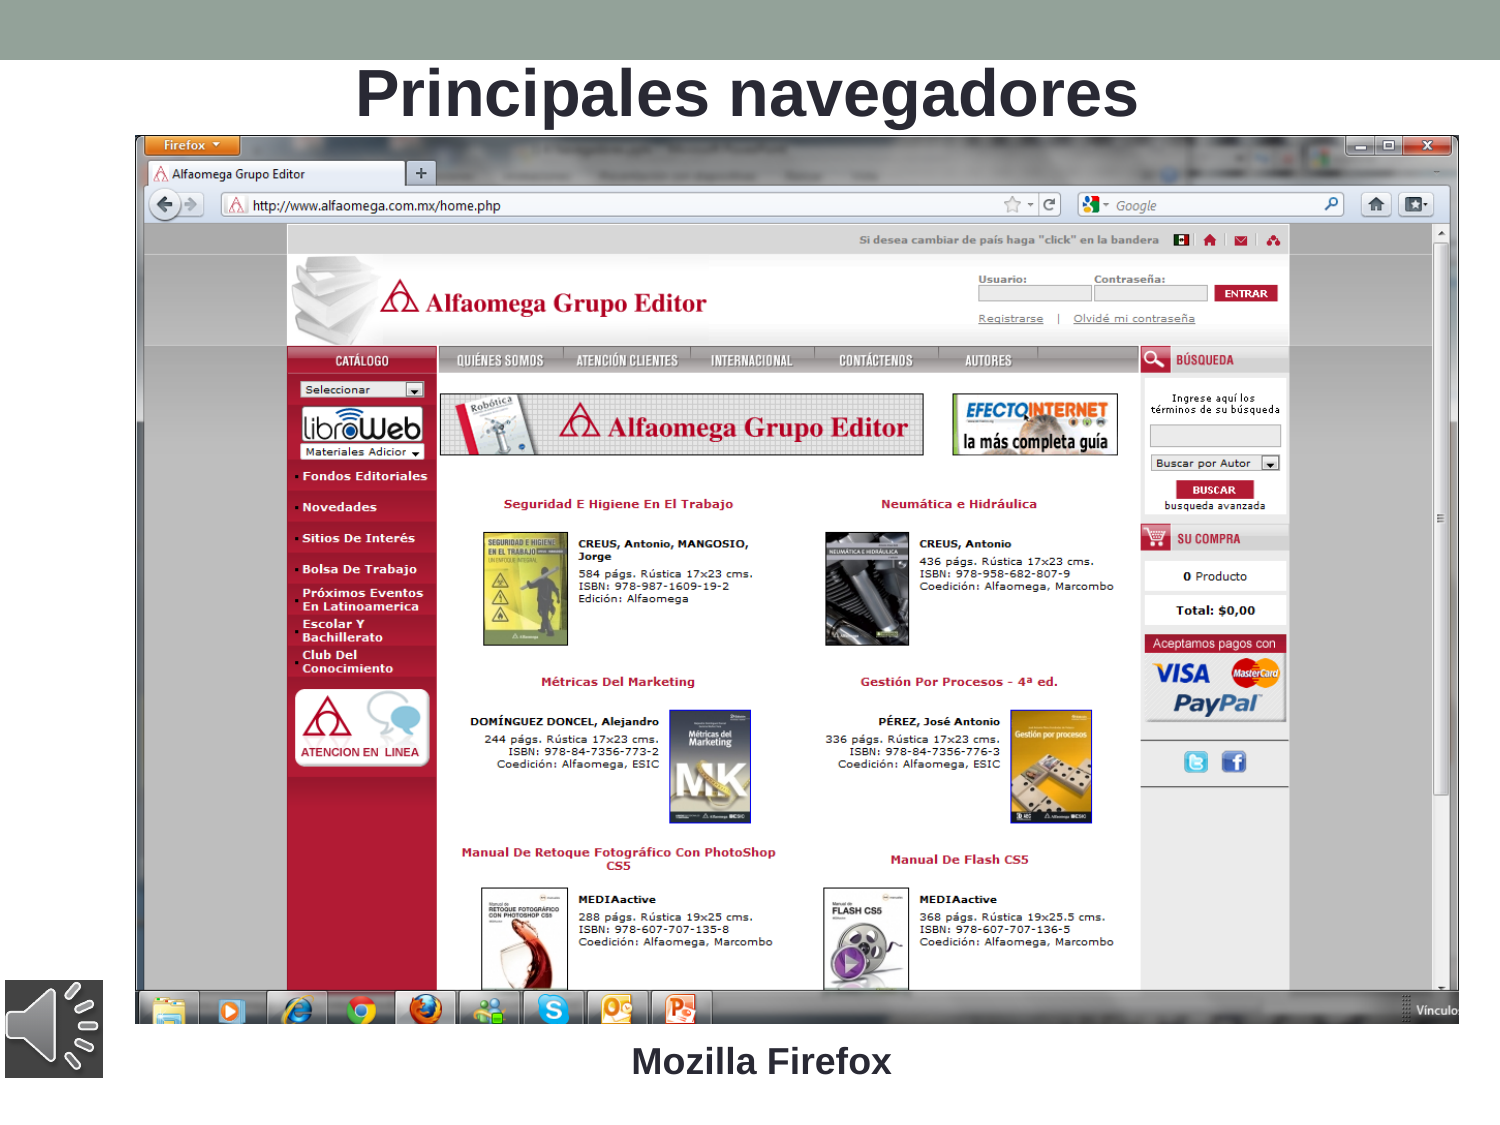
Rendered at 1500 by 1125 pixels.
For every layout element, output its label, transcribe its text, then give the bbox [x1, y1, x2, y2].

picture [3, 978, 105, 1079]
text_box Principales navegadores [85, 42, 1411, 137]
text_box Mozilla Firefox [395, 1033, 1128, 1090]
picture [135, 135, 1459, 1024]
